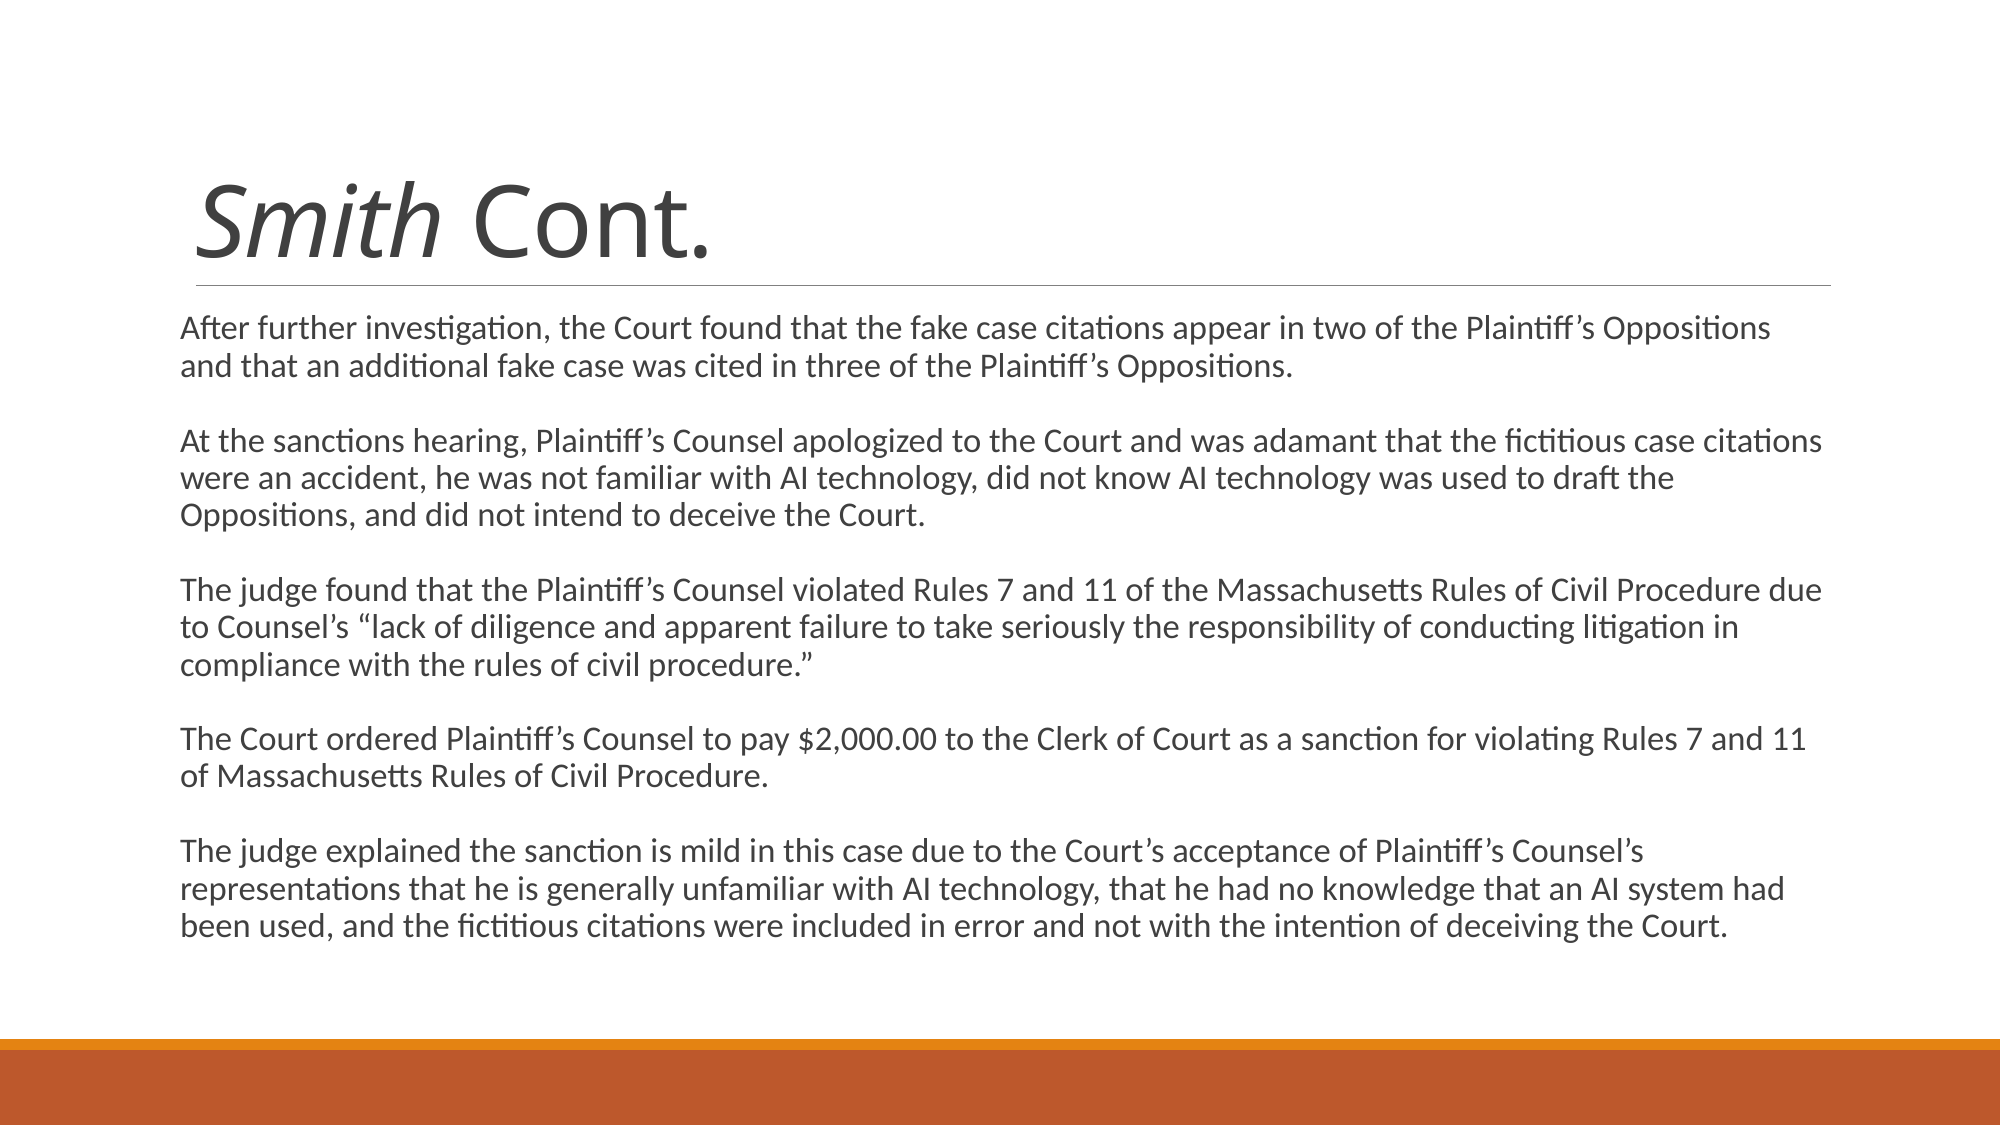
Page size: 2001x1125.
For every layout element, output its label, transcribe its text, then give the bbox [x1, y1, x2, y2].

title Smith Cont. [180, 47, 1830, 285]
list After further investigation, the Court found that the fake case citations appear in two of the Plaintiff’s Oppositions and that an additional fake case was cited in three of the Plaintiff’s Oppositions. At the sanctions hearing, Plaintiff’s Counsel apologized to the Court and was adamant that the fictitious case citations were an accident, he was not familiar with AI technology, did not know AI technology was used to draft the Oppositions, and did not intend to deceive the Court. The judge found that the Plaintiff’s Counsel violated Rules 7 and 11 of the Massachusetts Rules of Civil Procedure due to Counsel’s “lack of diligence and apparent failure to take seriously the responsibility of conducting litigation in compliance with the rules of civil procedure.” The Court ordered Plaintiff’s Counsel to pay $2,000.00 to the Clerk of Court as a sanction for violating Rules 7 and 11 of Massachusetts Rules of Civil Procedure. The judge explained the sanction is mild in this case due to the Court’s acceptance of Plaintiff’s Counsel’s representations that he is generally unfamiliar with AI technology, that he had no knowledge that an AI system had been used, and the fictitious citations were included in error and not with the intention of deceiving the Court. [180, 302, 1830, 963]
